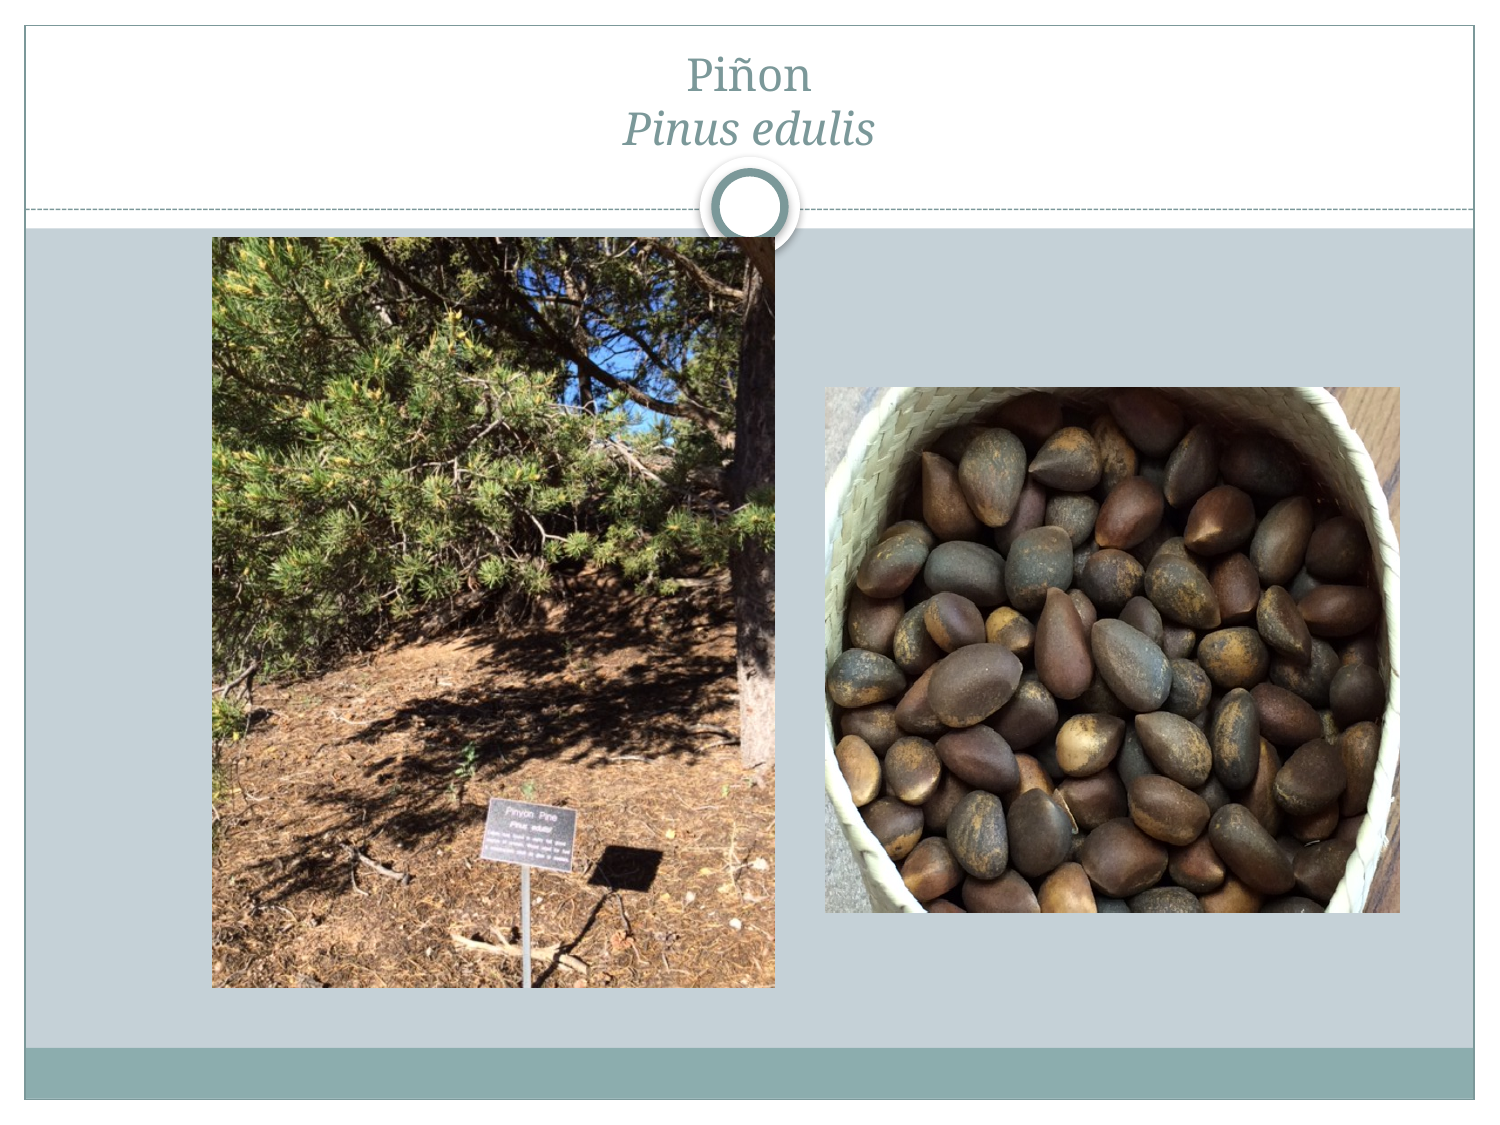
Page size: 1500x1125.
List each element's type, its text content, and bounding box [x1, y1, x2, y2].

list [212, 237, 776, 988]
picture [824, 387, 1401, 913]
title Piñon Pinus edulis [49, 37, 1450, 162]
